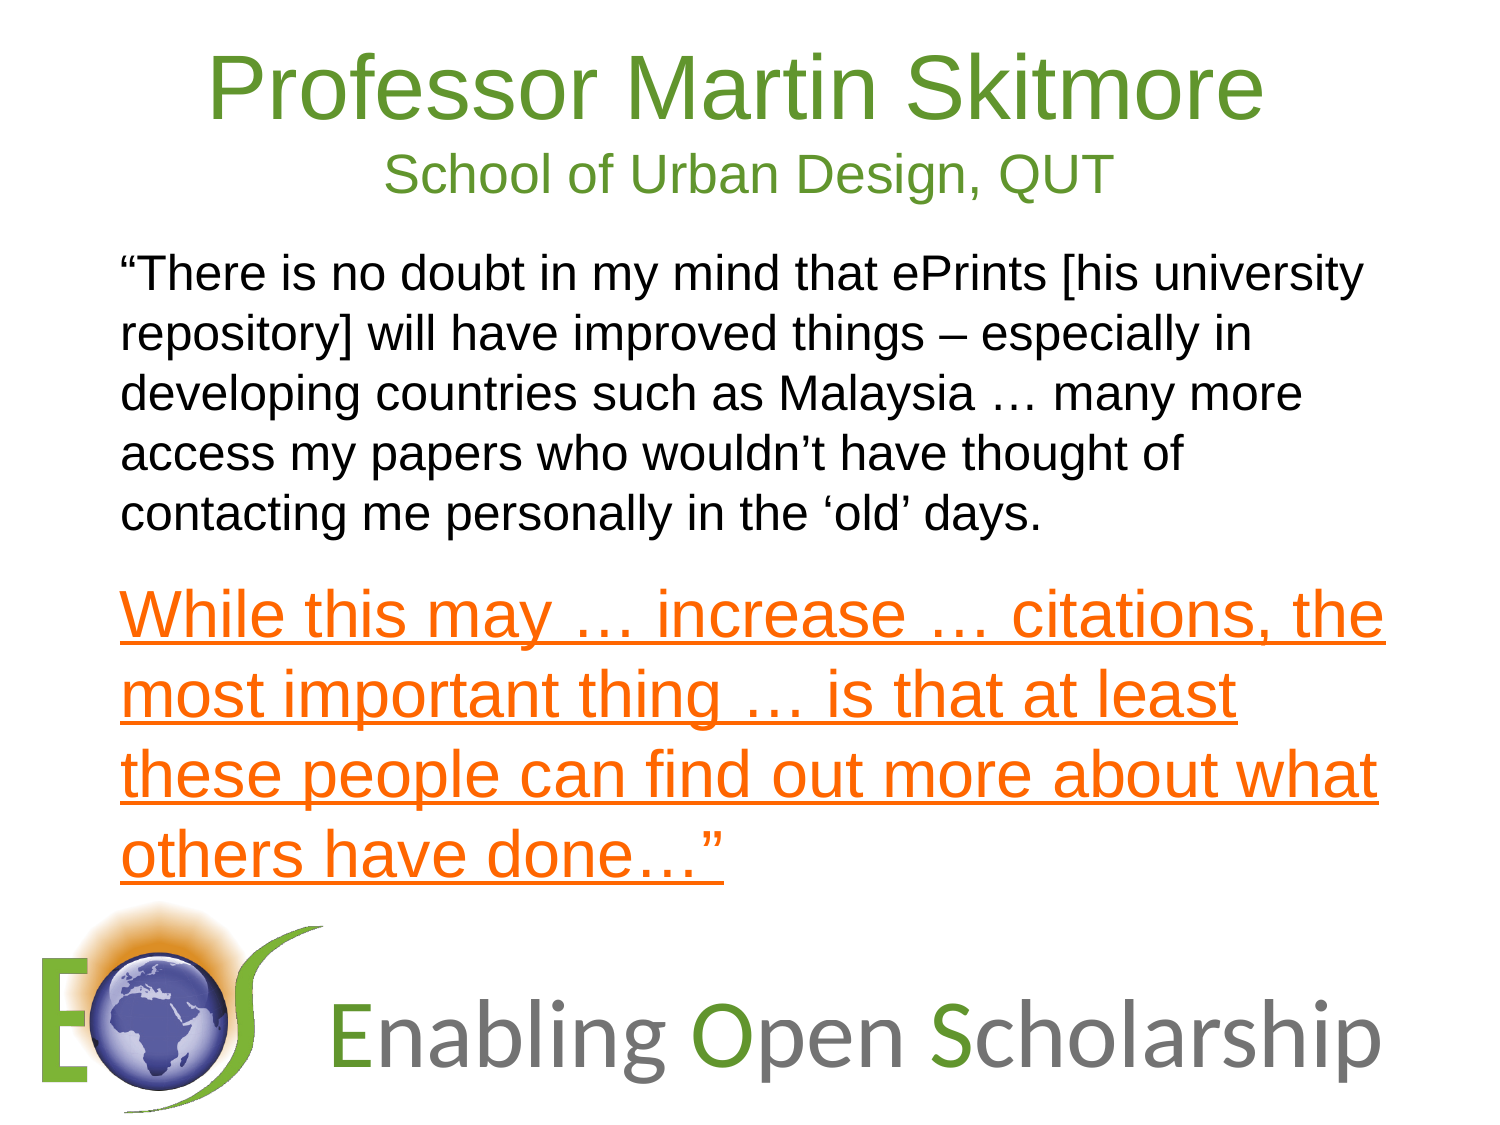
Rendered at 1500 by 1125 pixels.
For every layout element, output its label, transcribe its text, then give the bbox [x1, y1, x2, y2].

picture [24, 901, 338, 1125]
title Professor Martin Skitmore School of Urban Design, QUT [74, 0, 1426, 232]
list “There is no doubt in my mind that ePrints [his university repository] will have improved things – especially in developing countries such as Malaysia … many more access my papers who wouldn’t have thought of contacting me personally in the ‘old’ days. While this may … increase … citations, the most important thing … is that at least these people can find out more about what others have done…” [74, 232, 1426, 888]
